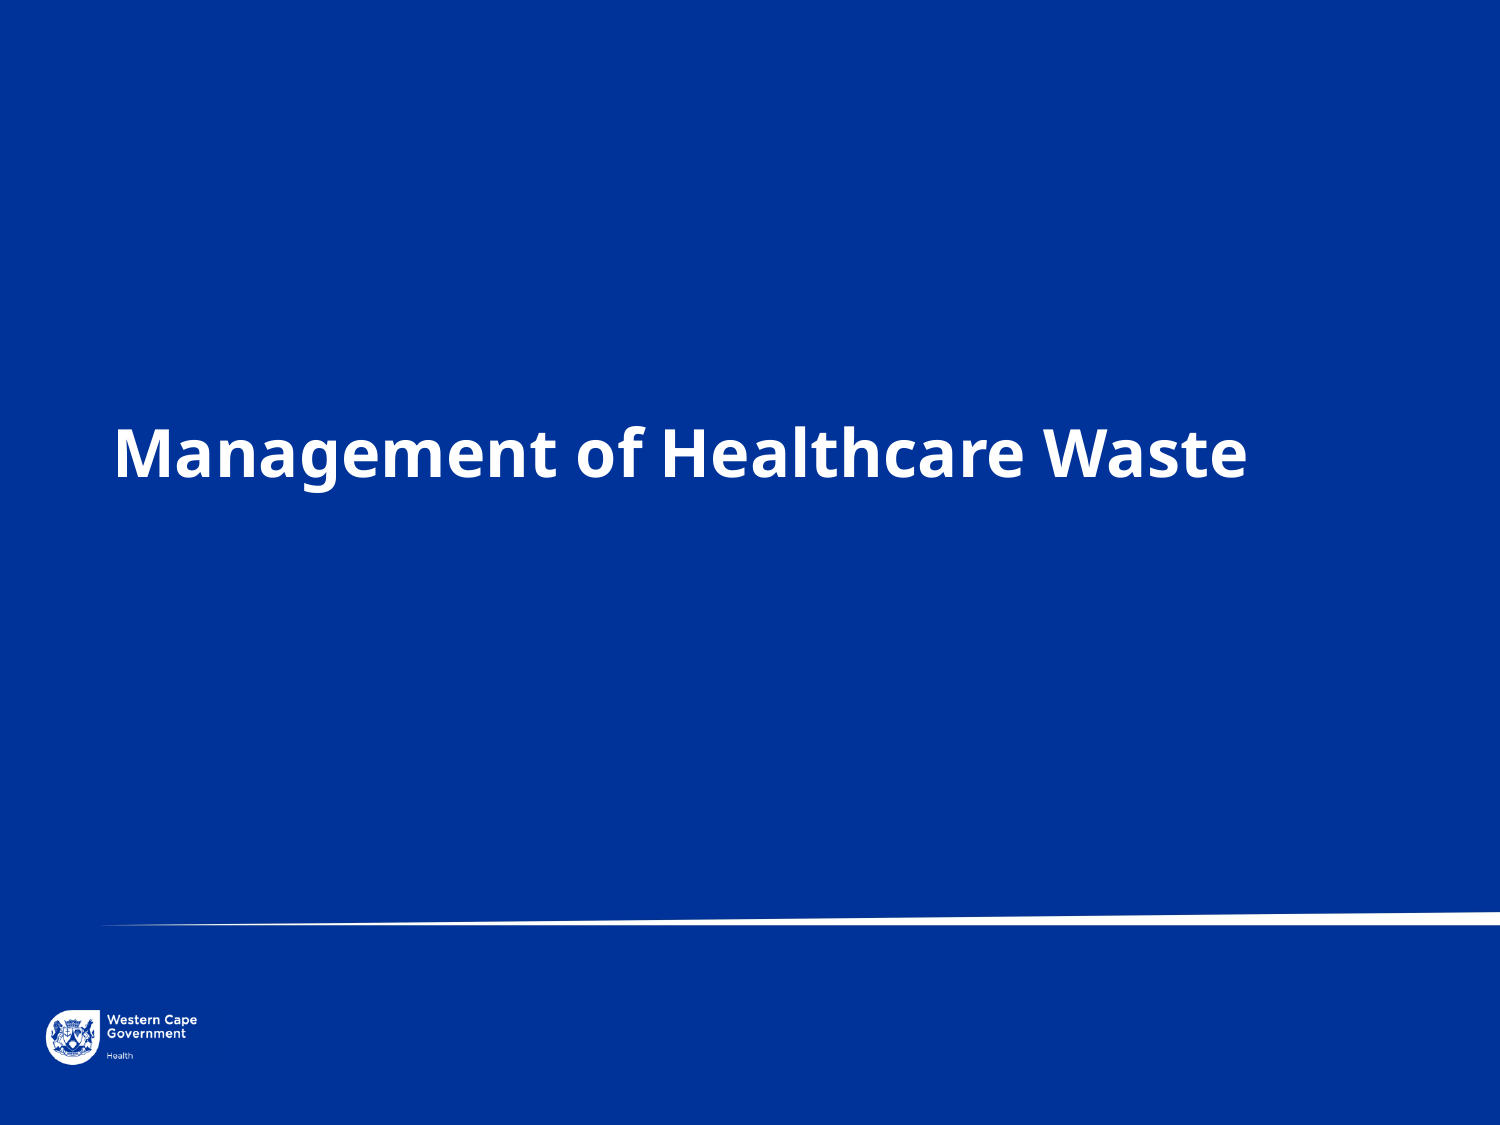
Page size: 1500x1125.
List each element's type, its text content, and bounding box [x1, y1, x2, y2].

picture [9, 904, 1500, 933]
picture [44, 1008, 227, 1066]
list Management of Healthcare Waste [100, 373, 1459, 528]
